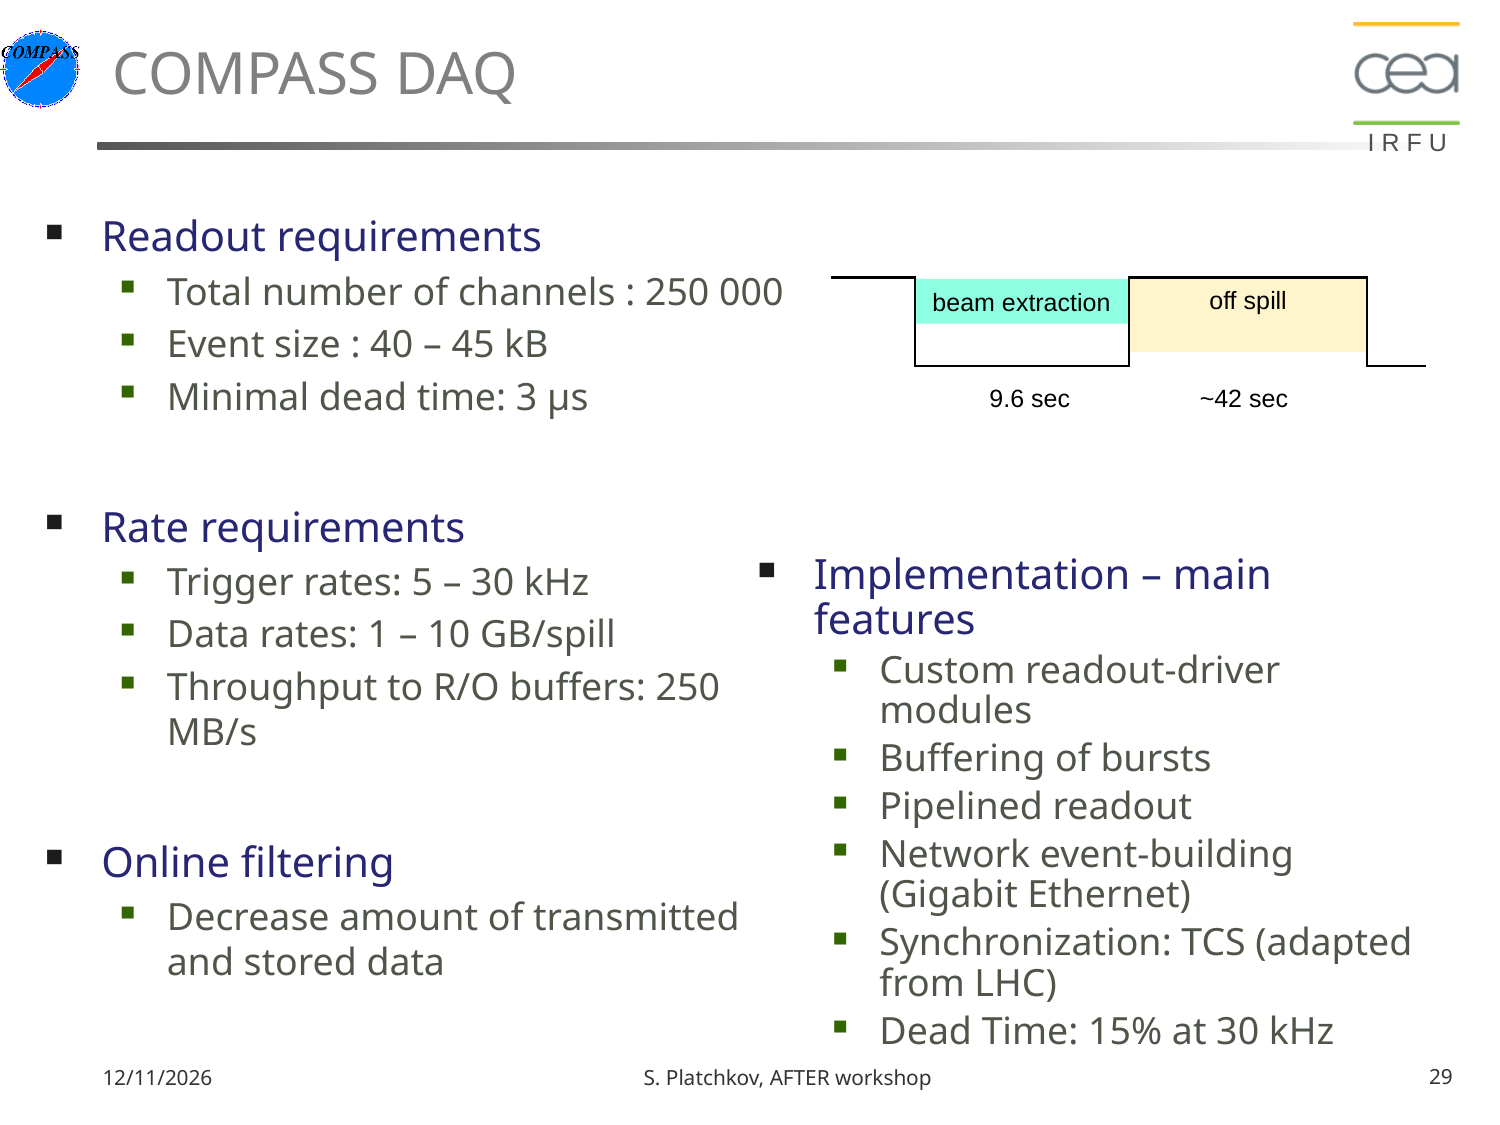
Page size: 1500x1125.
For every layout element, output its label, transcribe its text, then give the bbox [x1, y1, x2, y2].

list Readout requirements Total number of channels : 250 000 Event size : 40 – 45 kB Minimal dead time: 3 µs Rate requirements Trigger rates: 5 – 30 kHz Data rates: 1 – 10 GB/spill Throughput to R/O buffers: 250 MB/s Online filtering Decrease amount of transmitted and stored data [29, 202, 810, 1041]
footer S. Platchkov, AFTER workshop [549, 1050, 1025, 1100]
picture [0, 29, 80, 109]
title COMPASS DAQ [97, 22, 1321, 120]
picture [1353, 22, 1460, 125]
list Implementation – main features Custom readout-driver modules Buffering of bursts Pipelined readout Network event-building (Gigabit Ethernet) Synchronization: TCS (adapted from LHC) Dead Time: 15% at 30 kHz [742, 487, 1455, 1041]
slide_number 29 [1155, 1050, 1468, 1100]
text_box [832, 277, 1426, 436]
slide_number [87, 1050, 400, 1100]
